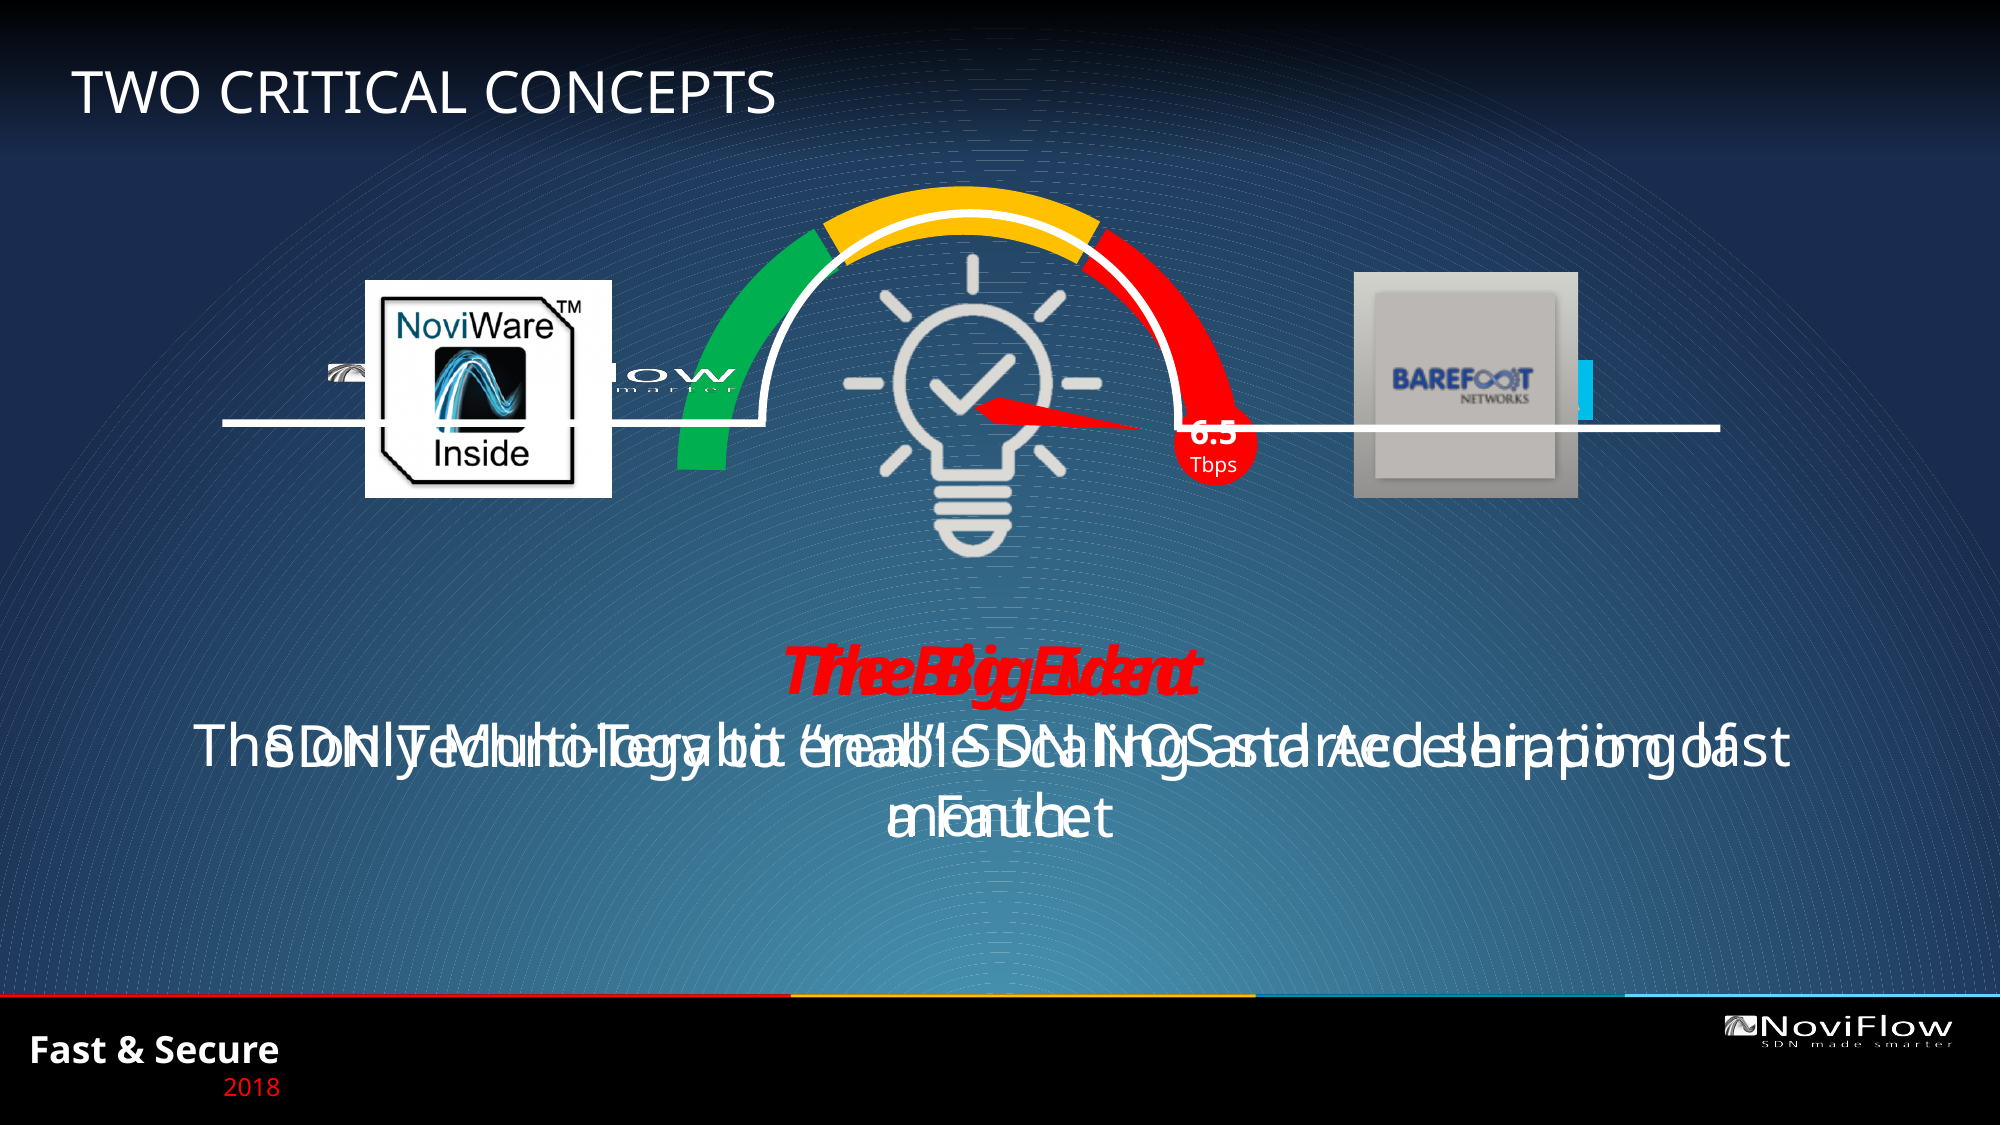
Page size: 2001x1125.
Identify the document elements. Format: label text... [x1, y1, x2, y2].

text_box [0, 157, 2000, 992]
text_box [1258, 992, 1623, 999]
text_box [161, 185, 1824, 788]
text_box Fast & Secure 2018 [13, 1018, 295, 1109]
text_box [788, 992, 1258, 999]
text_box [0, 992, 788, 999]
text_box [222, 208, 1721, 634]
text_box [0, 0, 2000, 157]
text_box [1623, 992, 1709, 999]
text_box [1965, 992, 2000, 999]
picture [1714, 985, 1960, 1078]
text_box TWO CRITICAL CONCEPTS [57, 48, 1943, 133]
text_box [0, 999, 2000, 1125]
